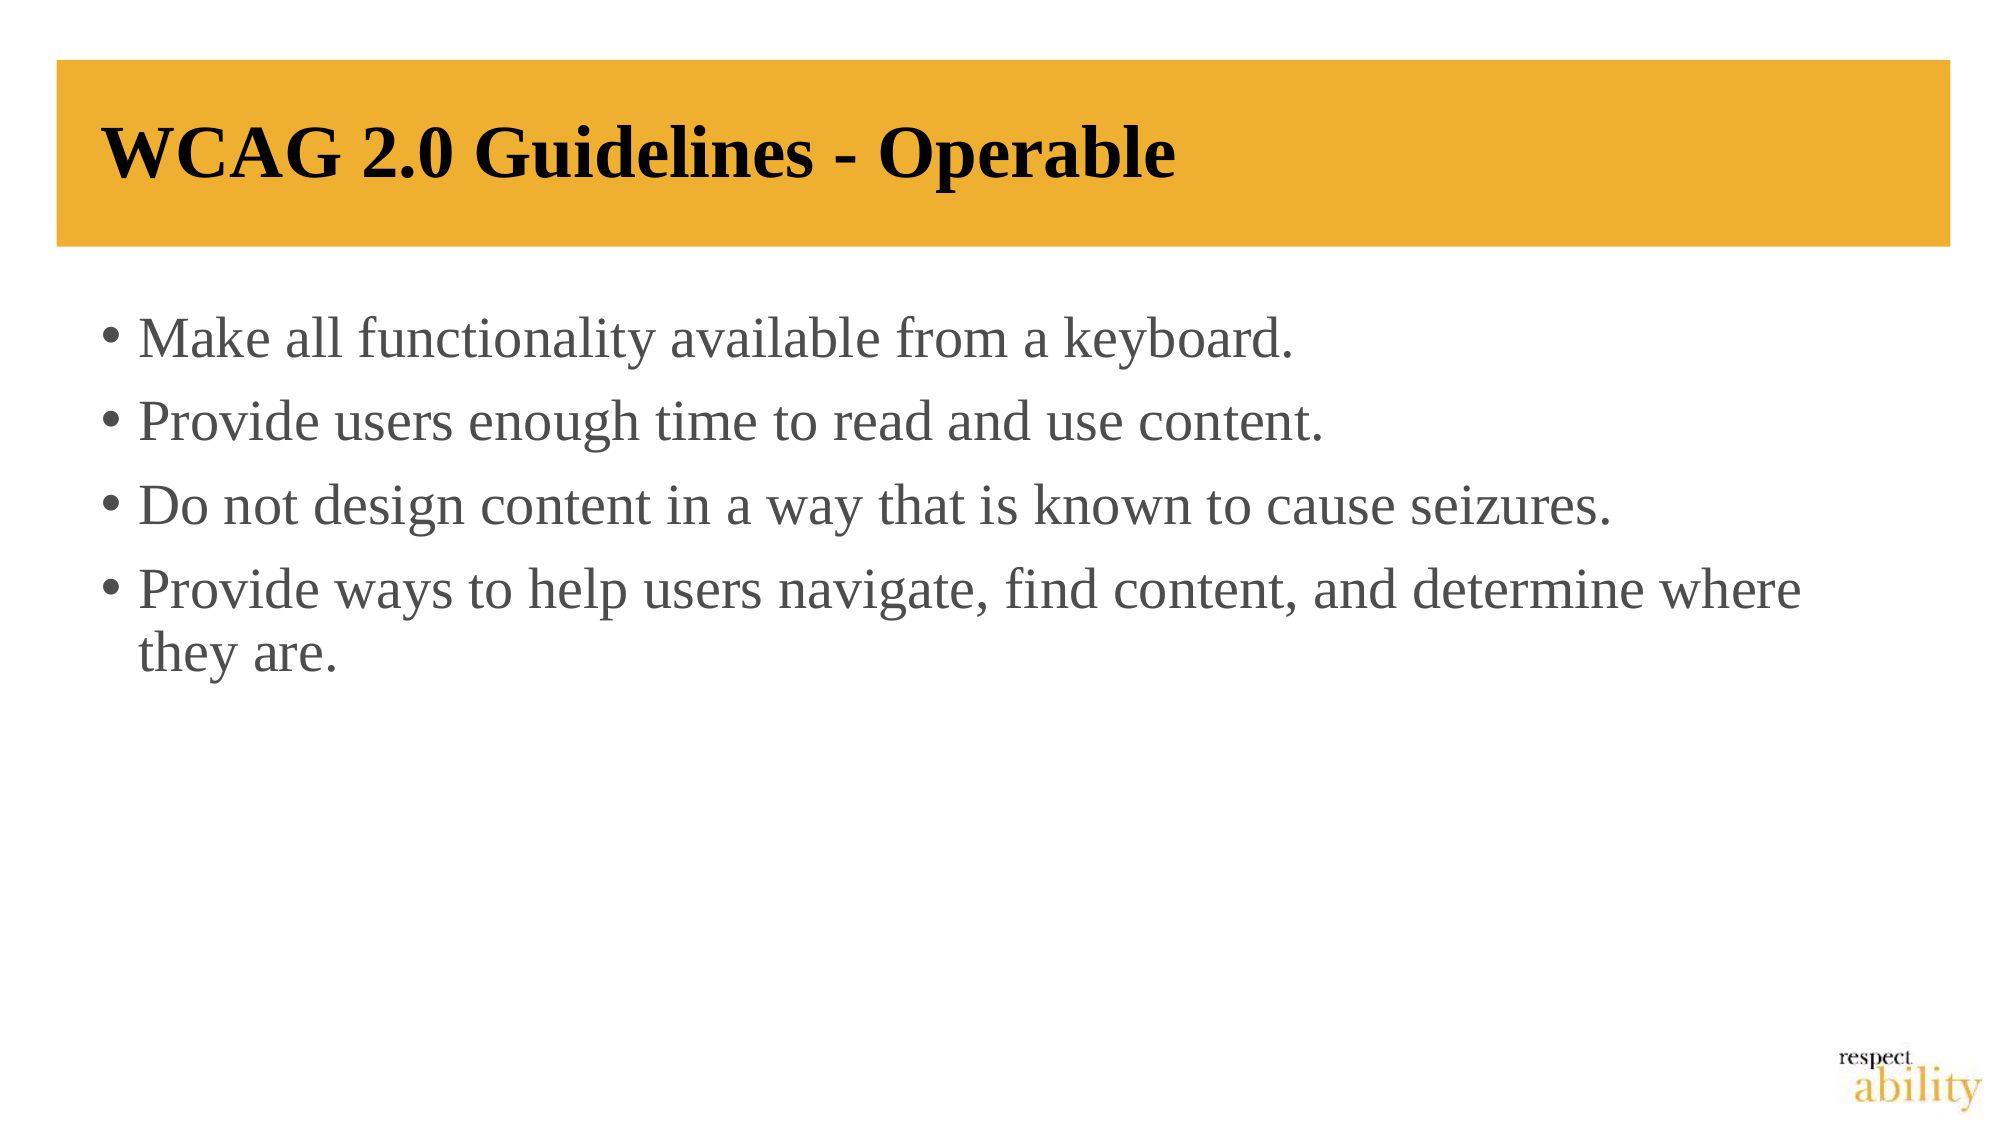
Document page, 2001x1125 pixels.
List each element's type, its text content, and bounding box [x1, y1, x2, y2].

picture [1839, 1042, 1982, 1120]
title WCAG 2.0 Guidelines - Operable [85, 59, 1811, 247]
list Make all functionality available from a keyboard. Provide users enough time to read and use content. Do not design content in a way that is known to cause seizures. Provide ways to help users navigate, find content, and determine where they are. [85, 299, 1863, 1014]
